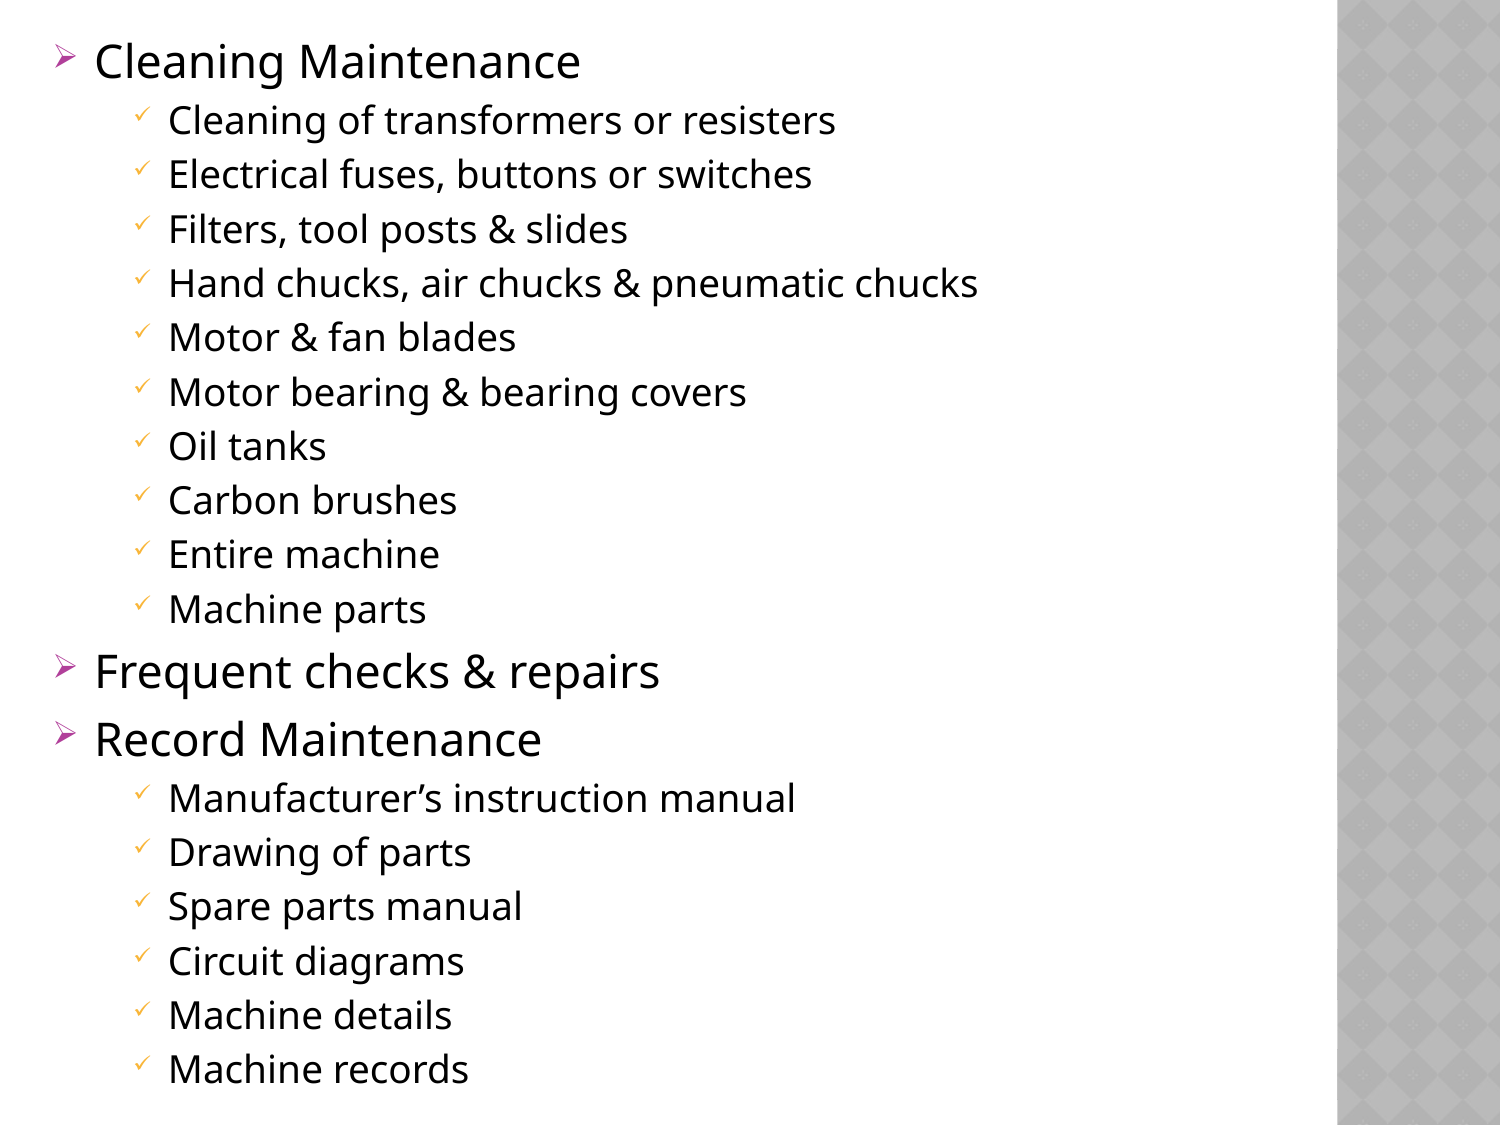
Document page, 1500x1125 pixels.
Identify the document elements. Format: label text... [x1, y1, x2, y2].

list Cleaning Maintenance Cleaning of transformers or resisters Electrical fuses, buttons or switches Filters, tool posts & slides Hand chucks, air chucks & pneumatic chucks Motor & fan blades Motor bearing & bearing covers Oil tanks Carbon brushes Entire machine Machine parts Frequent checks & repairs Record Maintenance Manufacturer’s instruction manual Drawing of parts Spare parts manual Circuit diagrams Machine details Machine records [37, 24, 1313, 1100]
